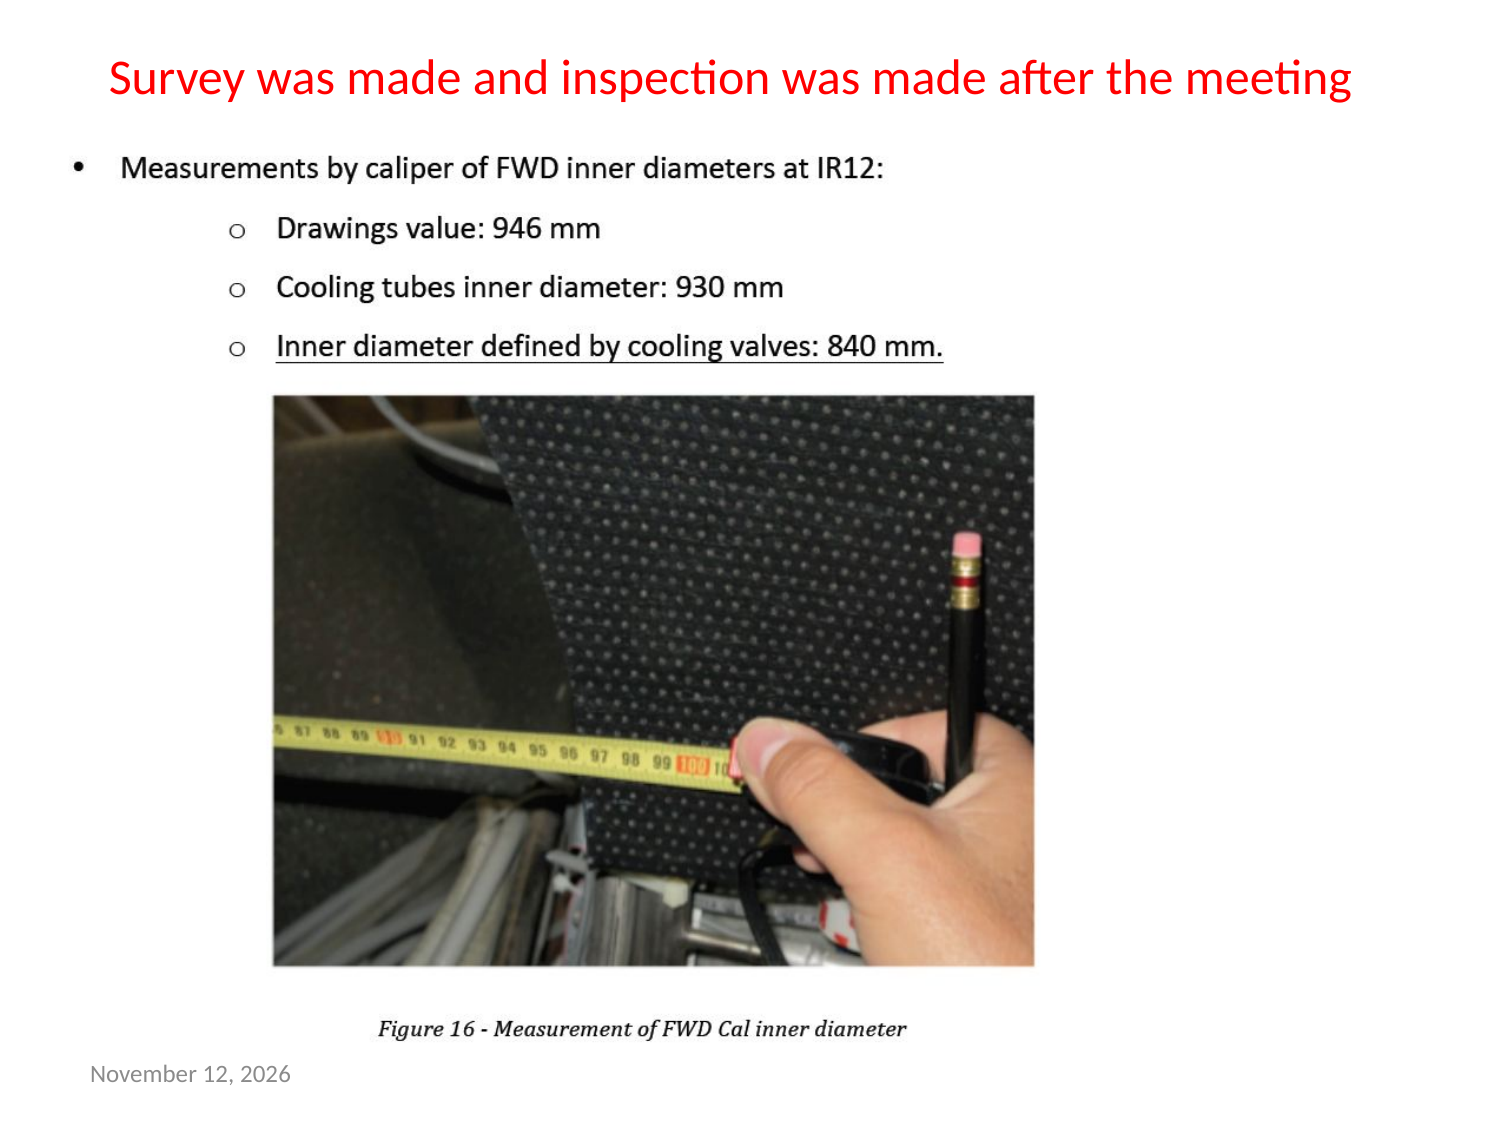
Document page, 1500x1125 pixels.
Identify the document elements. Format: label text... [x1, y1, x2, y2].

title Survey was made and inspection was made after the meeting [38, 0, 1424, 149]
picture [64, 136, 1050, 1054]
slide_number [75, 1063, 425, 1103]
